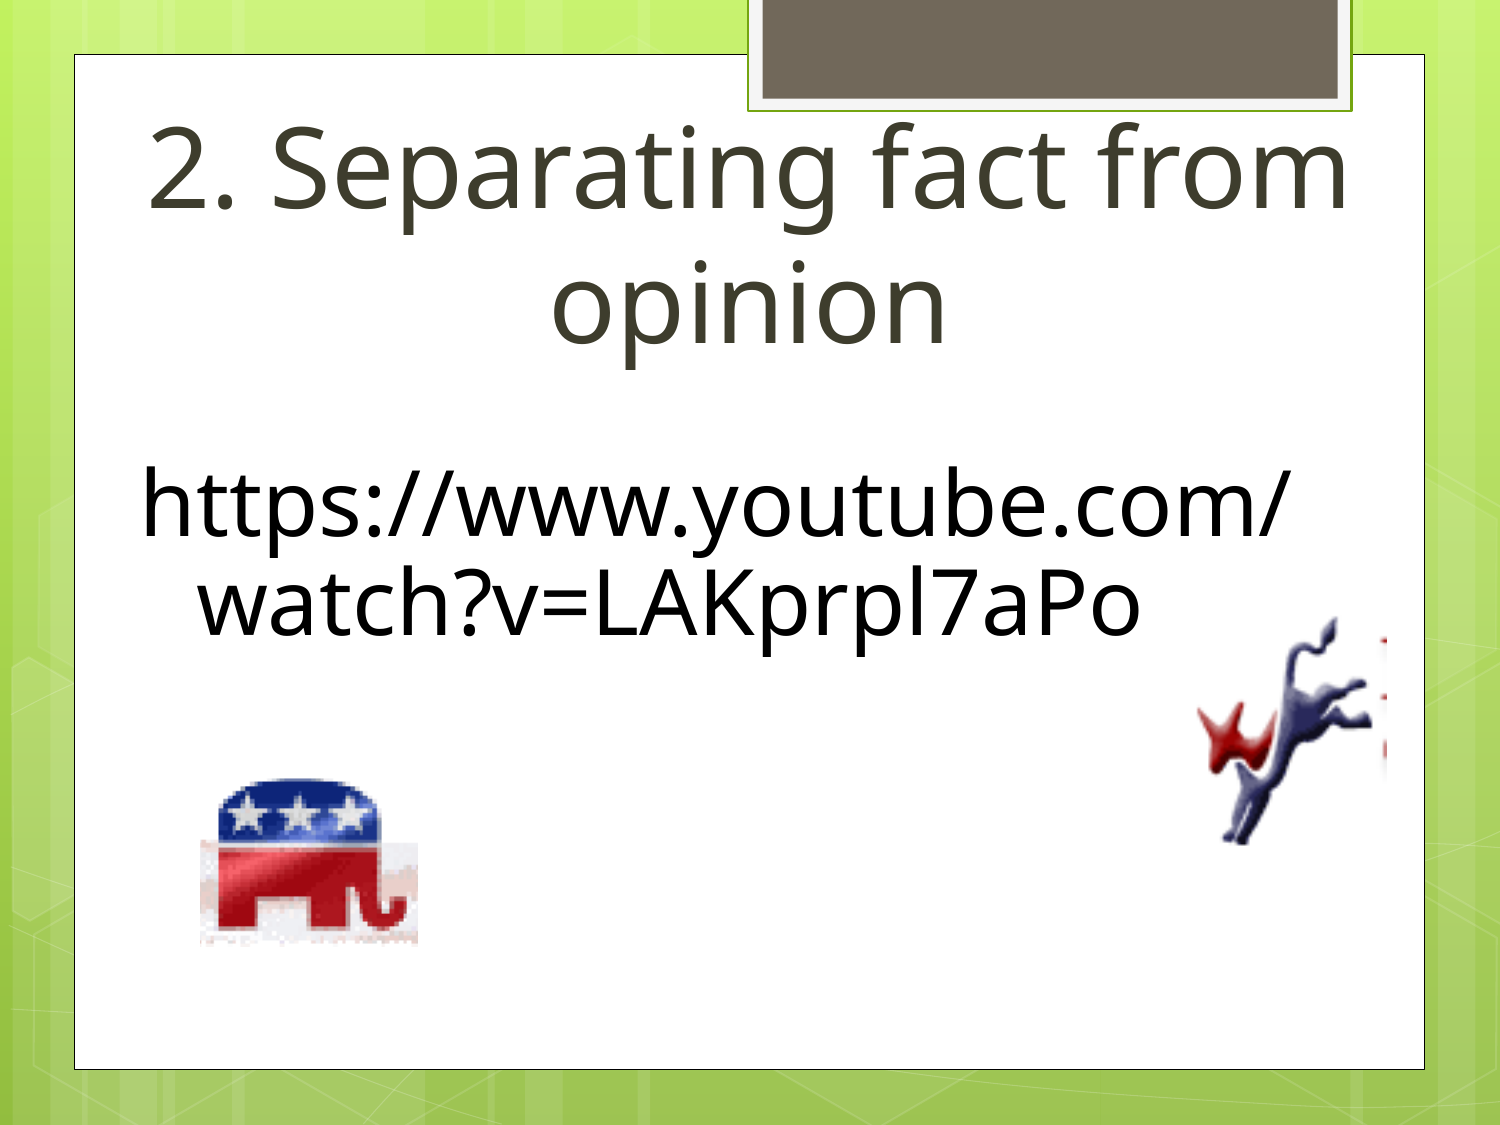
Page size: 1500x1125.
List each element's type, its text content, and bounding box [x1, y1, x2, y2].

text_box https://www.youtube.com/watch?v=LAKprpl7aPo [124, 450, 1400, 800]
text_box 2. Separating fact from opinion [0, 99, 1500, 363]
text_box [1187, 612, 1387, 863]
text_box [199, 774, 418, 947]
